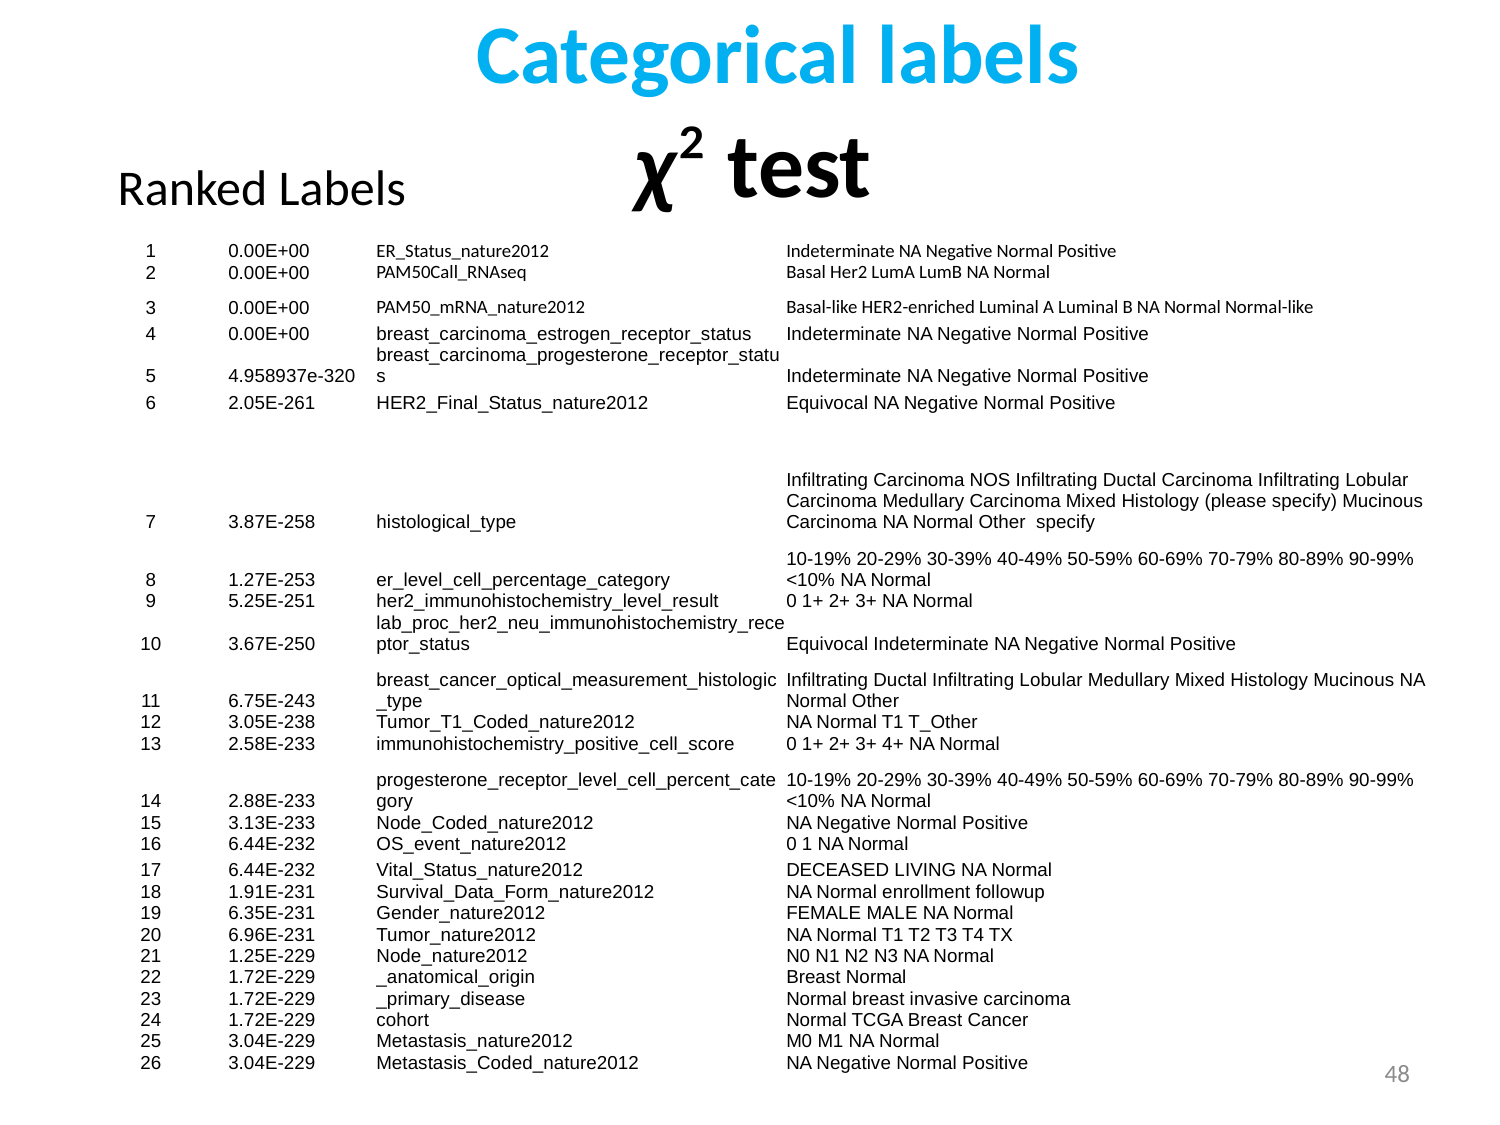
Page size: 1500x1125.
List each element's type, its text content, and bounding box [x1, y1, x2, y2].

table_cell cohort [376, 1009, 786, 1031]
table_cell 4 [74, 318, 228, 344]
table_cell er_level_cell_percentage_category [376, 533, 786, 590]
table_cell NA Normal enrollment followup [786, 881, 1425, 902]
text_box Categorical labels [103, 0, 1454, 156]
table_cell 4.958937e-320 [228, 344, 376, 387]
table_cell 12 [74, 712, 228, 733]
table_cell 2.05E-261 [228, 387, 376, 413]
table_cell 3.04E-229 [228, 1052, 376, 1073]
table_cell Basal-like HER2-enriched Luminal A Luminal B NA Normal Normal-like [786, 283, 1425, 318]
table_cell 25 [74, 1031, 228, 1052]
table_cell Equivocal NA Negative Normal Positive [786, 387, 1425, 413]
table_cell M0 M1 NA Normal [786, 1031, 1425, 1052]
table_cell Metastasis_Coded_nature2012 [376, 1052, 786, 1073]
table_cell Survival_Data_Form_nature2012 [376, 881, 786, 902]
slide_number 48 [1074, 1042, 1425, 1103]
table_cell Metastasis_nature2012 [376, 1031, 786, 1052]
table_cell NA Normal T1 T_Other [786, 712, 1425, 733]
table_cell Basal Her2 LumA LumB NA Normal [943, 269, 1425, 283]
table_cell 15 [74, 812, 228, 833]
table_cell 6.44E-232 [228, 833, 376, 855]
table_cell NA Negative Normal Positive [786, 812, 1425, 833]
table_cell immunohistochemistry_positive_cell_score [376, 733, 786, 754]
table_cell 23 [74, 988, 228, 1009]
table_cell progesterone_receptor_level_cell_percent_category [376, 754, 786, 812]
table_cell Breast Normal [786, 966, 1425, 988]
table_cell 3.13E-233 [228, 812, 376, 833]
table_cell her2_immunohistochemistry_level_result [376, 590, 786, 612]
title Ranked Labels [0, 99, 943, 287]
table_cell Normal TCGA Breast Cancer [786, 1009, 1425, 1031]
table_cell _primary_disease [376, 988, 786, 1009]
table_cell 5 [74, 344, 228, 387]
table_cell 13 [74, 733, 228, 754]
table_cell Normal breast invasive carcinoma [786, 988, 1425, 1009]
table_cell 1.72E-229 [228, 966, 376, 988]
table_cell 22 [74, 966, 228, 988]
table_cell 3.87E-258 [228, 413, 376, 533]
table_cell breast_carcinoma_progesterone_receptor_status [376, 344, 786, 387]
table_cell 6.75E-243 [228, 654, 376, 712]
table_cell Vital_Status_nature2012 [376, 855, 786, 881]
table_cell 24 [74, 1009, 228, 1031]
table_cell OS_event_nature2012 [376, 833, 786, 855]
table_cell 20 [74, 924, 228, 945]
table_cell Equivocal Indeterminate NA Negative Normal Positive [786, 612, 1425, 654]
table_cell 19 [74, 902, 228, 924]
table_cell 9 [74, 590, 228, 612]
table_cell 10 [74, 612, 228, 654]
table_cell 21 [74, 945, 228, 966]
table_cell Tumor_nature2012 [376, 924, 786, 945]
table_cell 0 1+ 2+ 3+ NA Normal [786, 590, 1425, 612]
table_cell 3.67E-250 [228, 612, 376, 654]
table_cell 6 [74, 387, 228, 413]
table_cell Indeterminate NA Negative Normal Positive [786, 318, 1425, 344]
table_cell N0 N1 N2 N3 NA Normal [786, 945, 1425, 966]
table_cell 2.88E-233 [228, 754, 376, 812]
table_cell 18 [74, 881, 228, 902]
table_cell Gender_nature2012 [376, 902, 786, 924]
table_cell DECEASED LIVING NA Normal [786, 855, 1425, 881]
table_cell 14 [74, 754, 228, 812]
table_cell 1.72E-229 [228, 1009, 376, 1031]
table_cell 0 1+ 2+ 3+ 4+ NA Normal [786, 733, 1425, 754]
table_cell 1.25E-229 [228, 945, 376, 966]
table_cell FEMALE MALE NA Normal [786, 902, 1425, 924]
table_cell Tumor_T1_Coded_nature2012 [376, 712, 786, 733]
table_cell 6.35E-231 [228, 902, 376, 924]
table_cell Node_nature2012 [376, 945, 786, 966]
table_cell Node_Coded_nature2012 [376, 812, 786, 833]
table_cell 2.58E-233 [228, 733, 376, 754]
table_cell 10-19% 20-29% 30-39% 40-49% 50-59% 60-69% 70-79% 80-89% 90-99% <10% NA Normal [786, 754, 1425, 812]
table_cell NA Normal T1 T2 T3 T4 TX [786, 924, 1425, 945]
table_cell 26 [74, 1052, 228, 1073]
table_cell 0.00E+00 [228, 318, 376, 344]
table_cell 6.44E-232 [228, 855, 376, 881]
table_cell 17 [74, 855, 228, 881]
table_cell 3.04E-229 [228, 1031, 376, 1052]
table_cell 1.72E-229 [228, 988, 376, 1009]
table_cell breast_carcinoma_estrogen_receptor_status [376, 318, 786, 344]
table_cell 7 [74, 413, 228, 533]
table_cell 3 [74, 287, 228, 318]
table_cell lab_proc_her2_neu_immunohistochemistry_receptor_status [376, 612, 786, 654]
table_cell 1.27E-253 [228, 533, 376, 590]
table_cell Infiltrating Carcinoma NOS Infiltrating Ductal Carcinoma Infiltrating Lobular Carcinoma Medullary Carcinoma Mixed Histology (please specify) Mucinous Carcinoma NA Normal Other specify [786, 413, 1425, 533]
table_cell 0 1 NA Normal [786, 833, 1425, 855]
table_cell 3.05E-238 [228, 712, 376, 733]
table_cell 8 [74, 533, 228, 590]
table_cell histological_type [376, 413, 786, 533]
table_cell Indeterminate NA Negative Normal Positive [786, 344, 1425, 387]
table_cell NA Negative Normal Positive [786, 1052, 1074, 1073]
table_cell 16 [74, 833, 228, 855]
table_cell HER2_Final_Status_nature2012 [376, 387, 786, 413]
table_cell Infiltrating Ductal Infiltrating Lobular Medullary Mixed Histology Mucinous NA Normal Other [786, 654, 1425, 712]
table_cell breast_cancer_optical_measurement_histologic_type [376, 654, 786, 712]
table_cell 1.91E-231 [228, 881, 376, 902]
table_cell 10-19% 20-29% 30-39% 40-49% 50-59% 60-69% 70-79% 80-89% 90-99% <10% NA Normal [786, 533, 1425, 590]
table_cell 5.25E-251 [228, 590, 376, 612]
table_cell 11 [74, 654, 228, 712]
text_box χ² test [78, 81, 1429, 269]
table_cell _anatomical_origin [376, 966, 786, 988]
table_cell PAM50_mRNA_nature2012 [376, 287, 786, 318]
table_cell 6.96E-231 [228, 924, 376, 945]
table_cell 0.00E+00 [228, 287, 376, 318]
